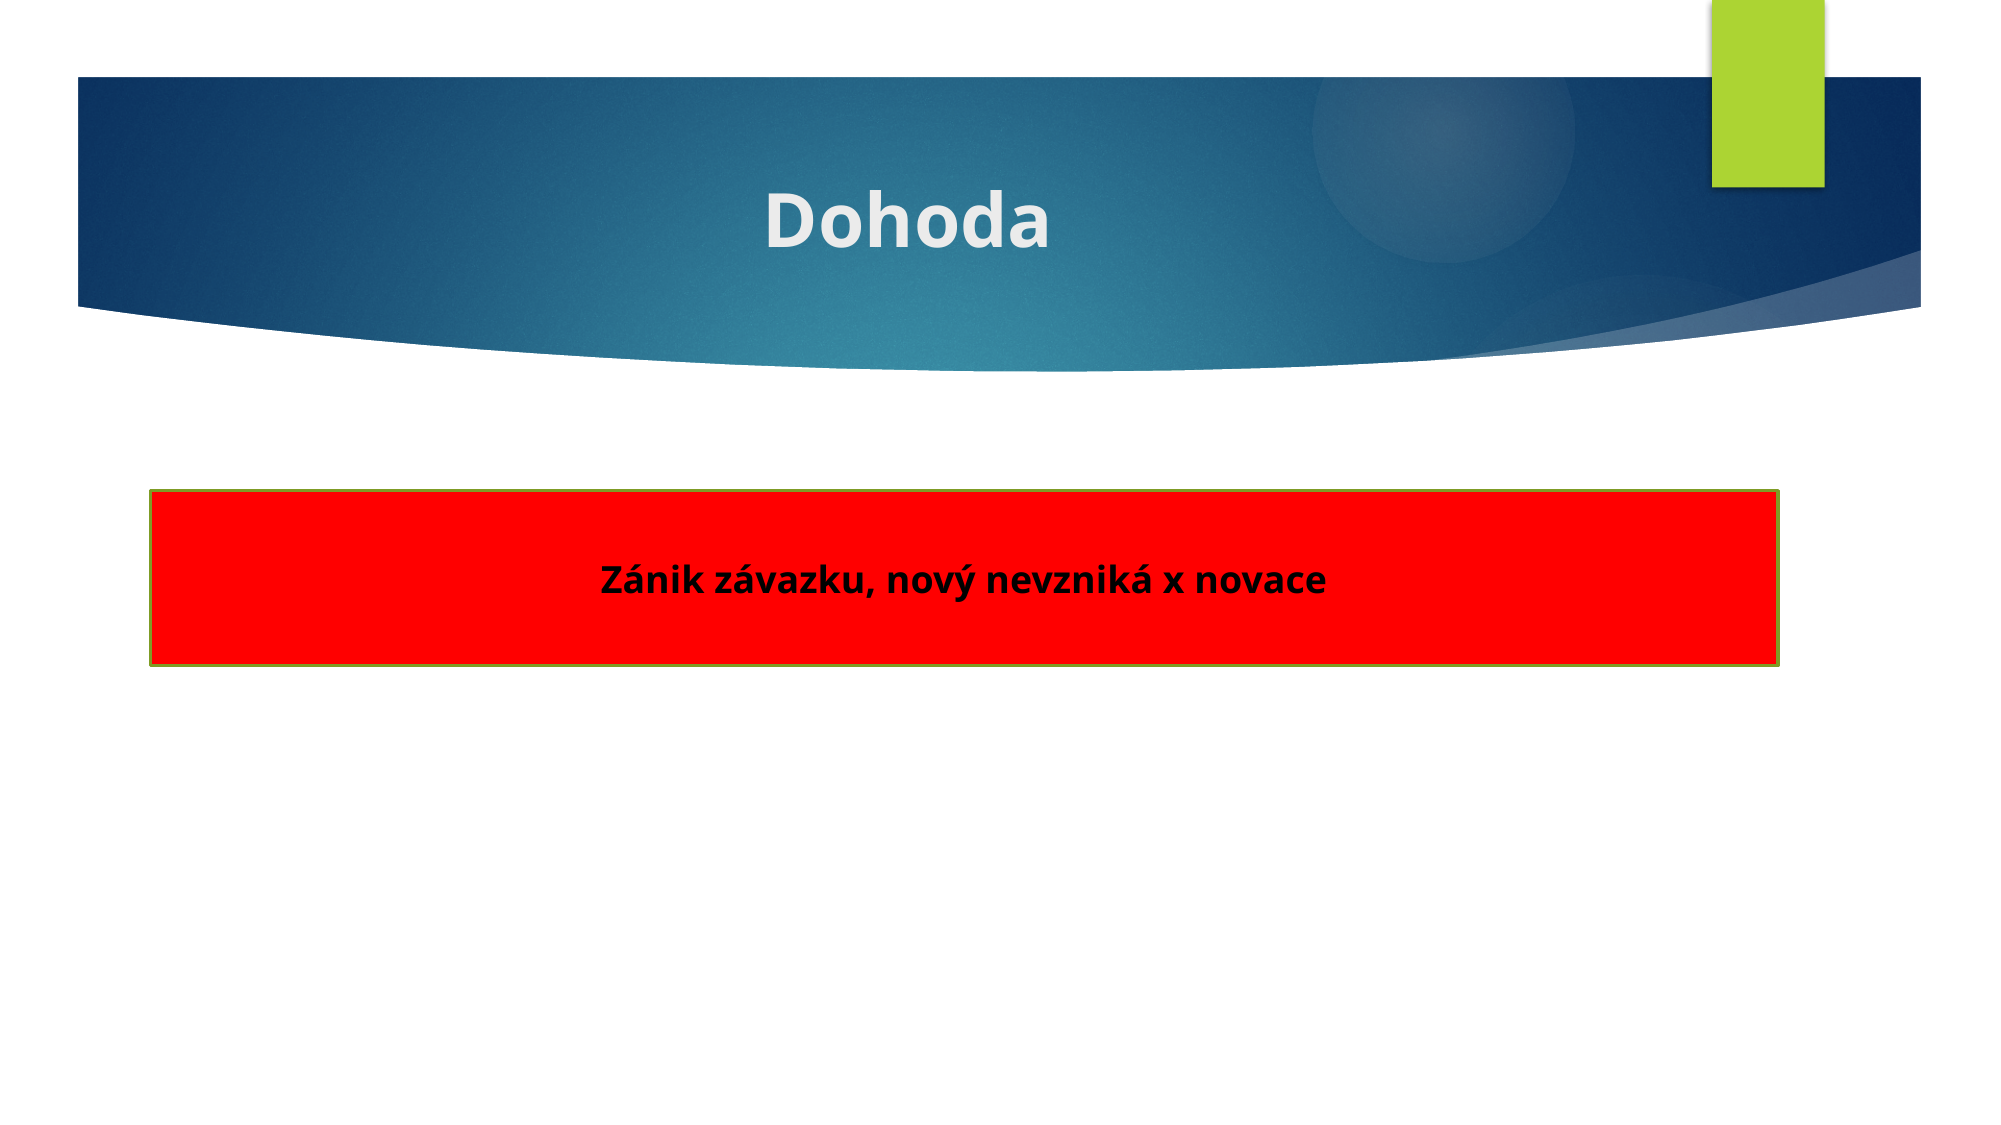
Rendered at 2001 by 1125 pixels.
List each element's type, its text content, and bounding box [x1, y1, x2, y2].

text_box Zánik závazku, nový nevzniká x novace [149, 489, 1780, 667]
title Dohoda [189, 159, 1627, 276]
